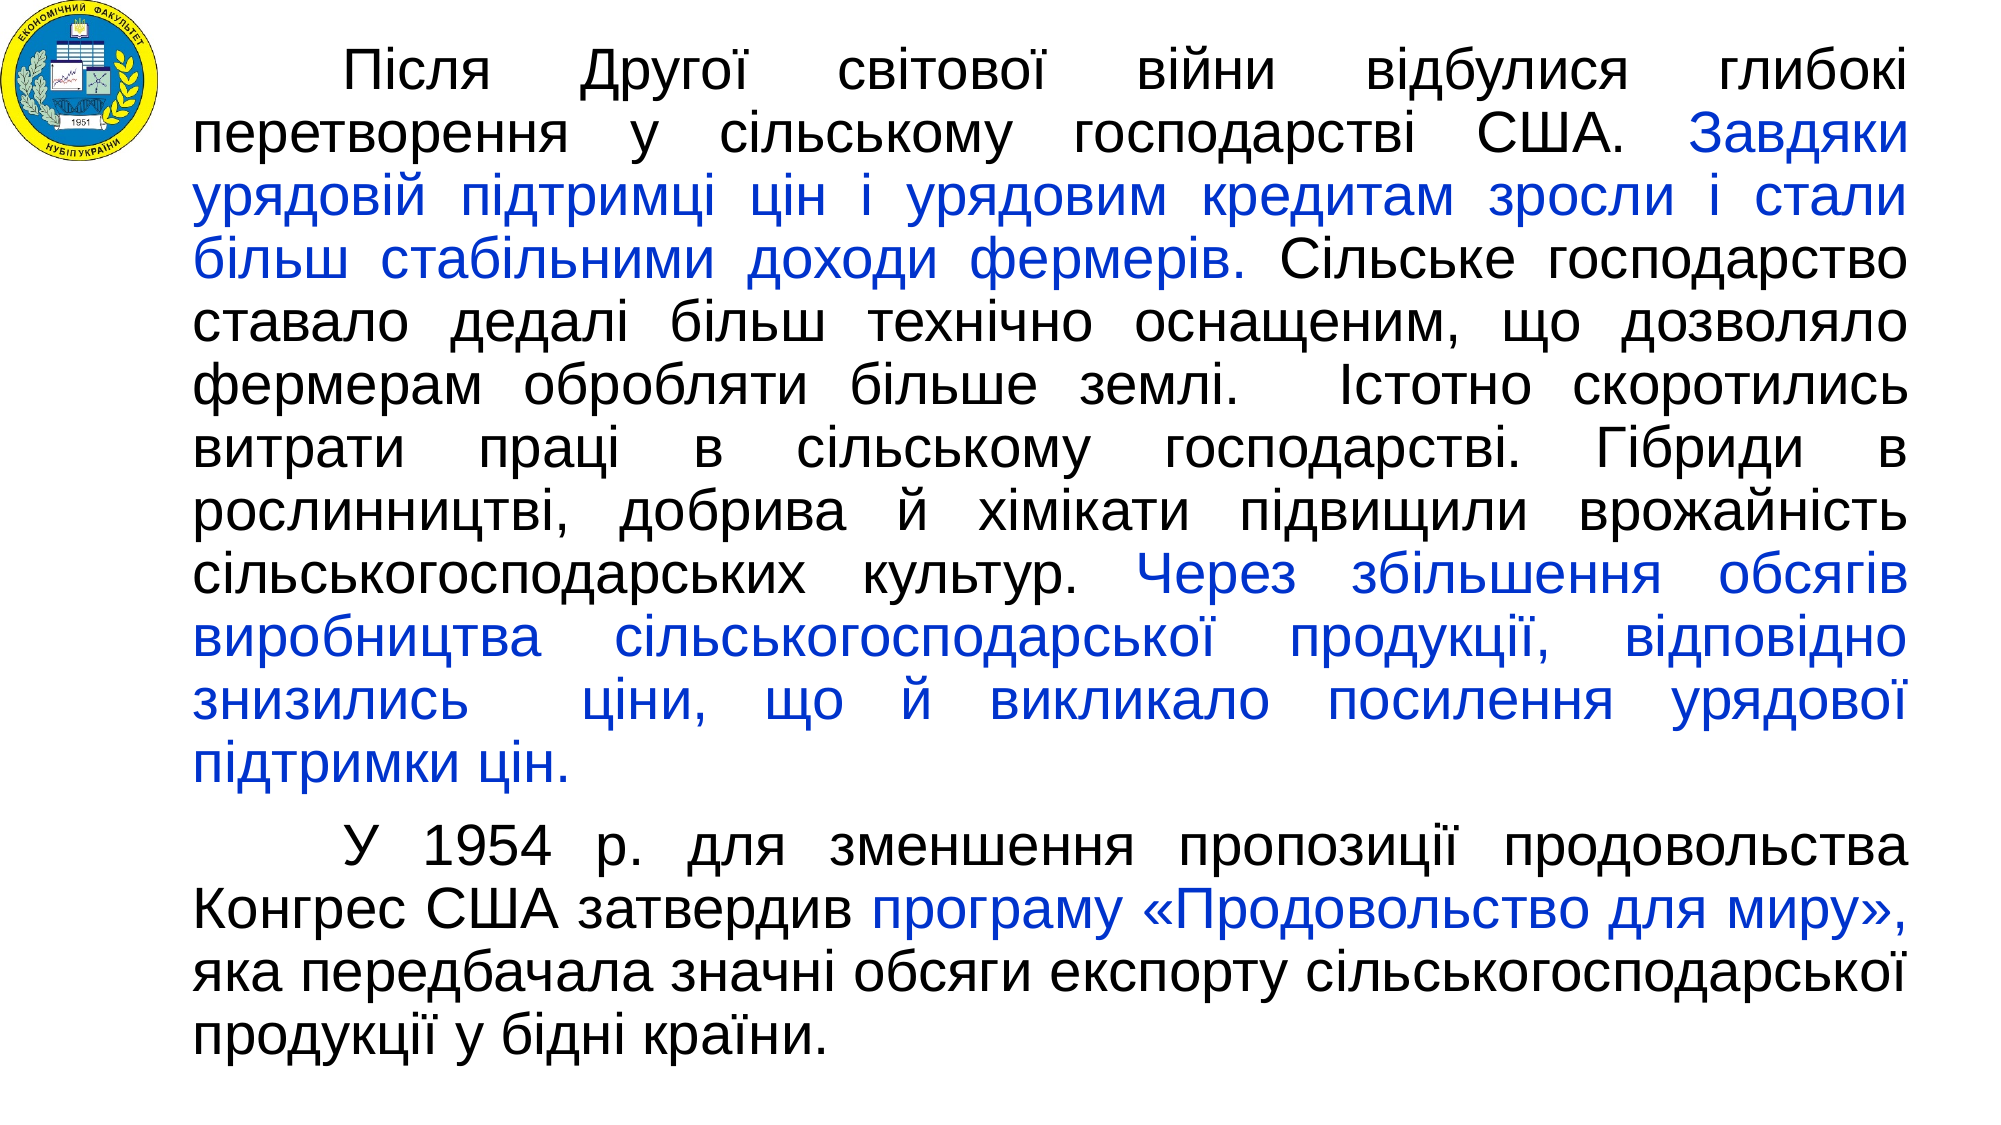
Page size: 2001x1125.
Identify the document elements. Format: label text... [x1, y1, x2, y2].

picture [0, 0, 158, 161]
list Після Другої світової війни відбулися глибокі перетворення у сільському господарстві США. Завдяки урядовій підтримці цін і урядовим кредитам зросли і стали більш стабільними доходи фермерів. Сільське господарство ставало дедалі більш технічно оснащеним, що дозволяло фермерам обробляти більше землі. Істотно скоротились витрати праці в сільському господарстві. Гібриди в рослинництві, добрива й хімікати підвищили врожайність сільськогосподарських культур. Через збільшення обсягів виробництва сільськогосподарської продукції, відповідно знизились ціни, що й викликало посилення урядової підтримки цін. У 1954 р. для зменшення пропозиції продовольства Конгрес США затвердив програму «Продовольство для миру», яка передбачала значні обсяги експорту сільськогосподарської продукції у бідні країни. [177, 31, 1925, 1067]
